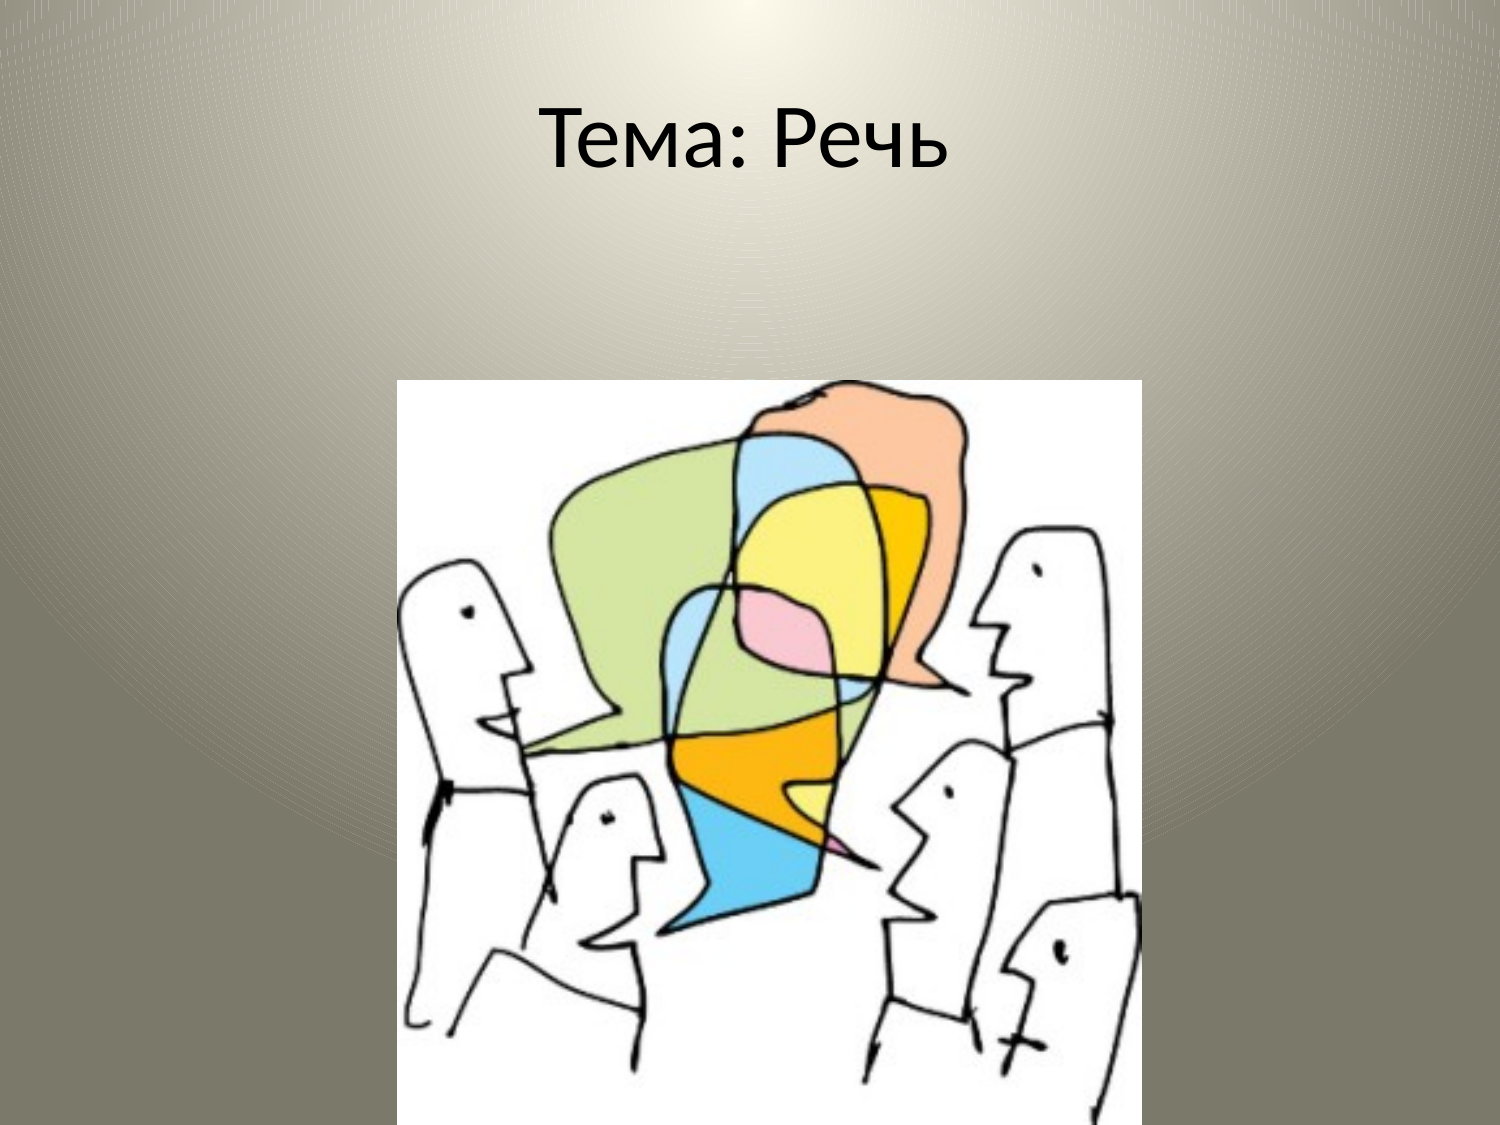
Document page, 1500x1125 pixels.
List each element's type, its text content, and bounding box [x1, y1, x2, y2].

title Тема: Речь [112, 19, 1376, 244]
picture [396, 380, 1142, 1125]
